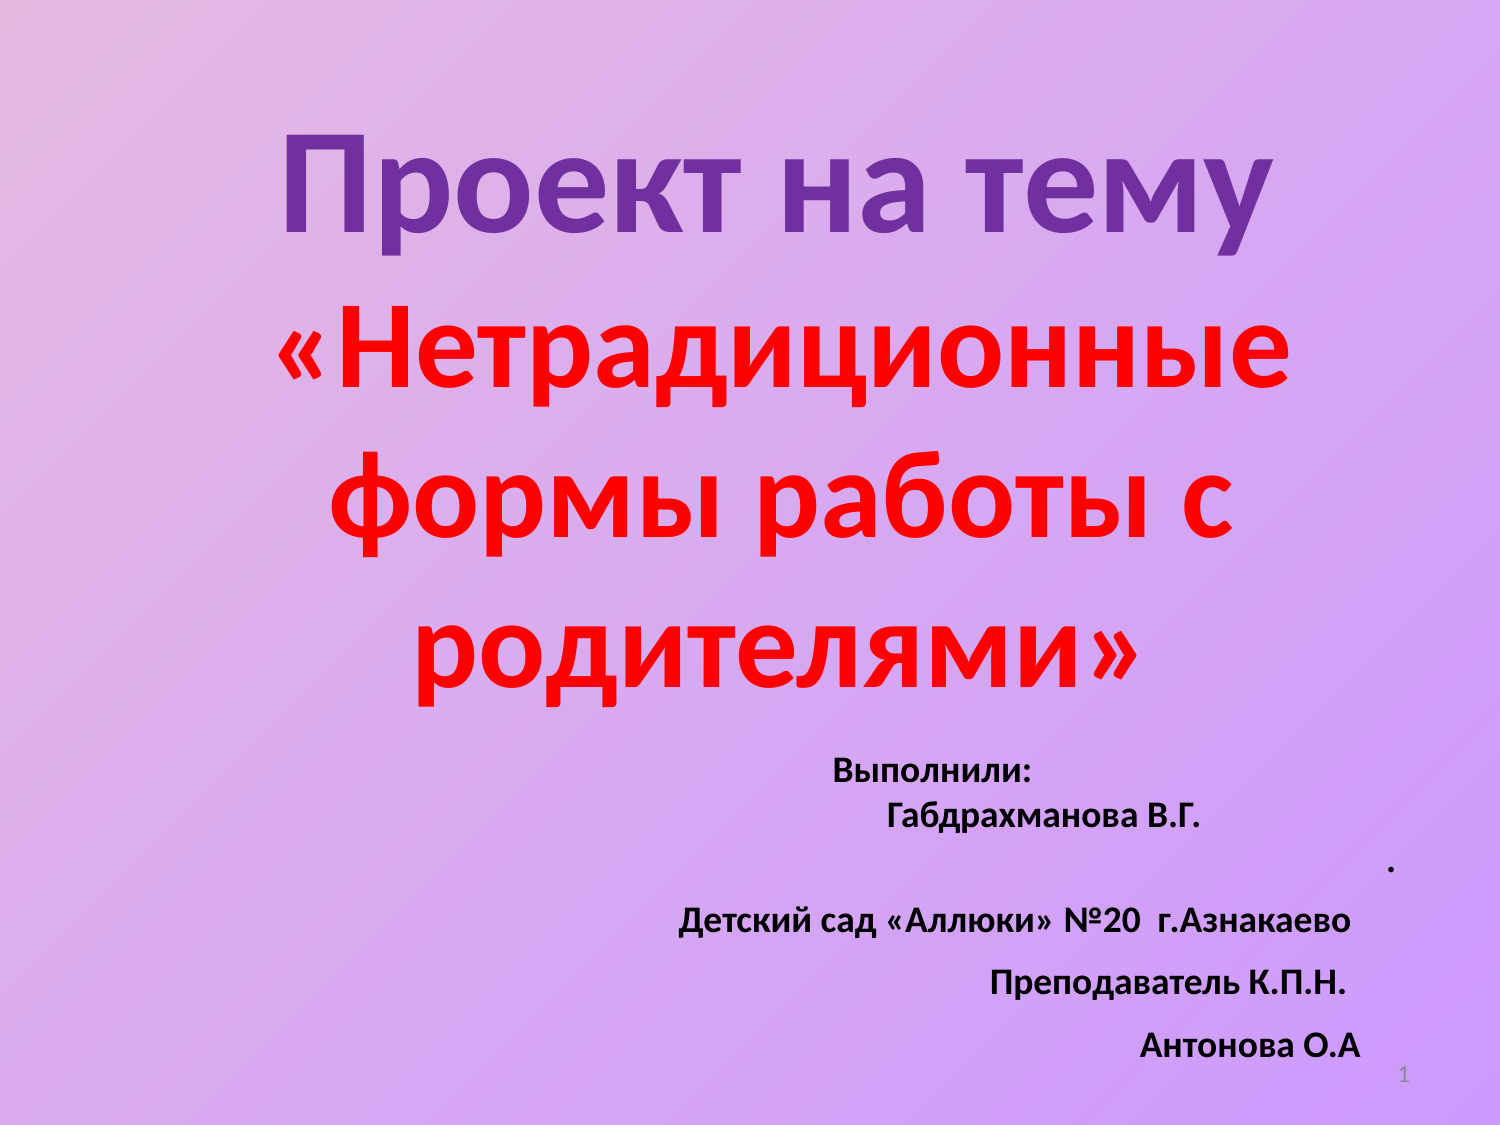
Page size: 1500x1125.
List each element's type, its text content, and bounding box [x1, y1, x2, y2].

slide_number 1 [1074, 1042, 1425, 1103]
text_box Проект на тему «Нетрадиционные формы работы с родителями» [125, 74, 1438, 720]
text_box Выполнили: Габдрахманова В.Г. . [737, 737, 1413, 888]
text_box Антонова О.А [1125, 1012, 1463, 1073]
text_box Детский сад «Аллюки» №20 г.Азнакаево [663, 887, 1368, 948]
text_box Преподаватель К.П.Н. [974, 949, 1425, 1010]
